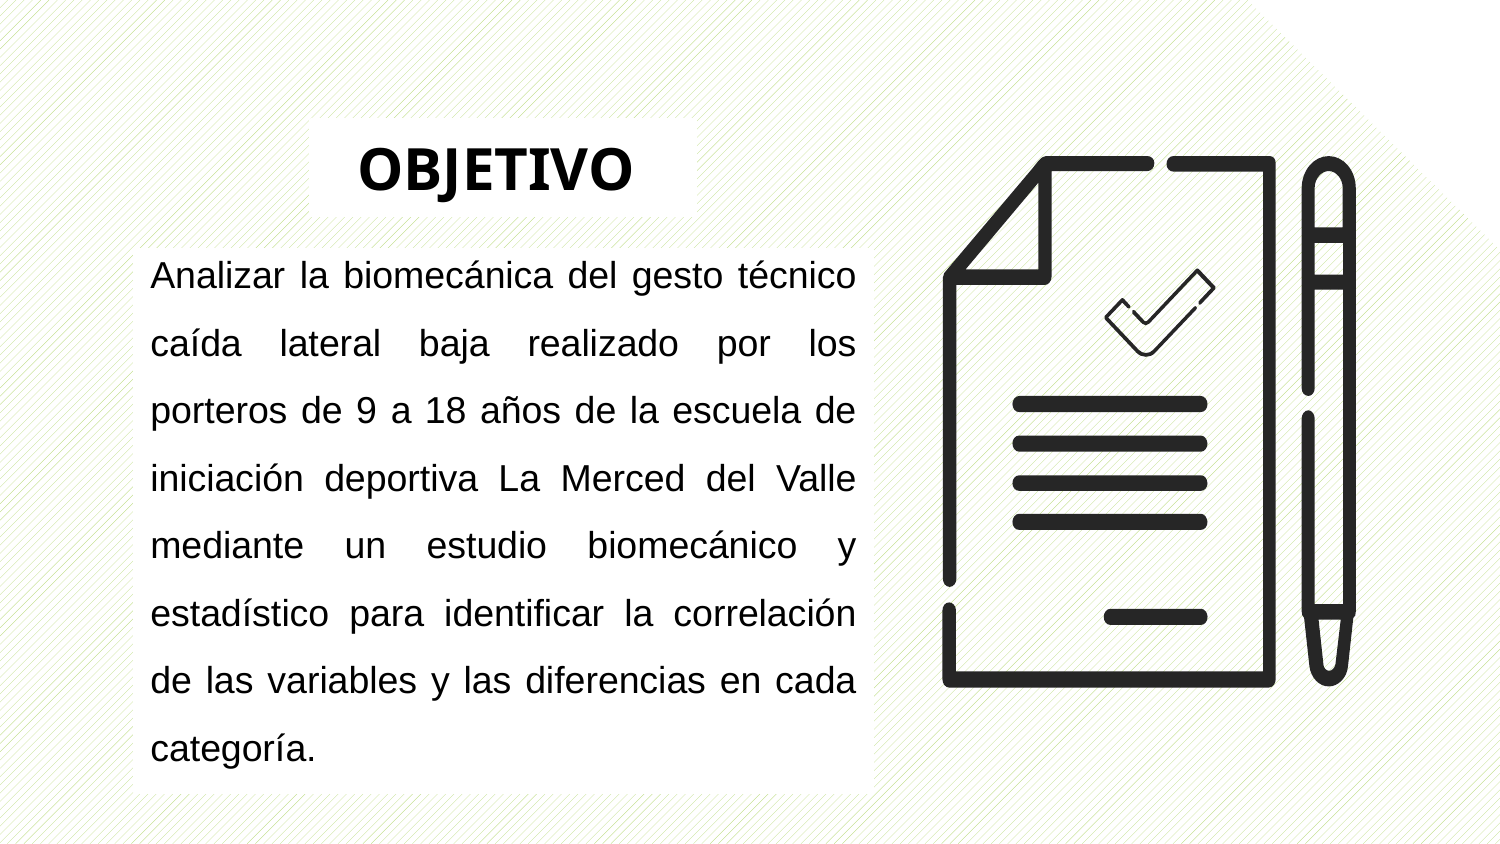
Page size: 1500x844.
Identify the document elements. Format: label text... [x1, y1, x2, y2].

text_box OBJETIVO [309, 118, 697, 217]
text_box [942, 155, 1356, 688]
text_box Analizar la biomecánica del gesto técnico caída lateral baja realizado por los porteros de 9 a 18 años de la escuela de iniciación deportiva La Merced del Valle mediante un estudio biomecánico y estadístico para identificar la correlación de las variables y las diferencias en cada categoría. [133, 248, 874, 794]
